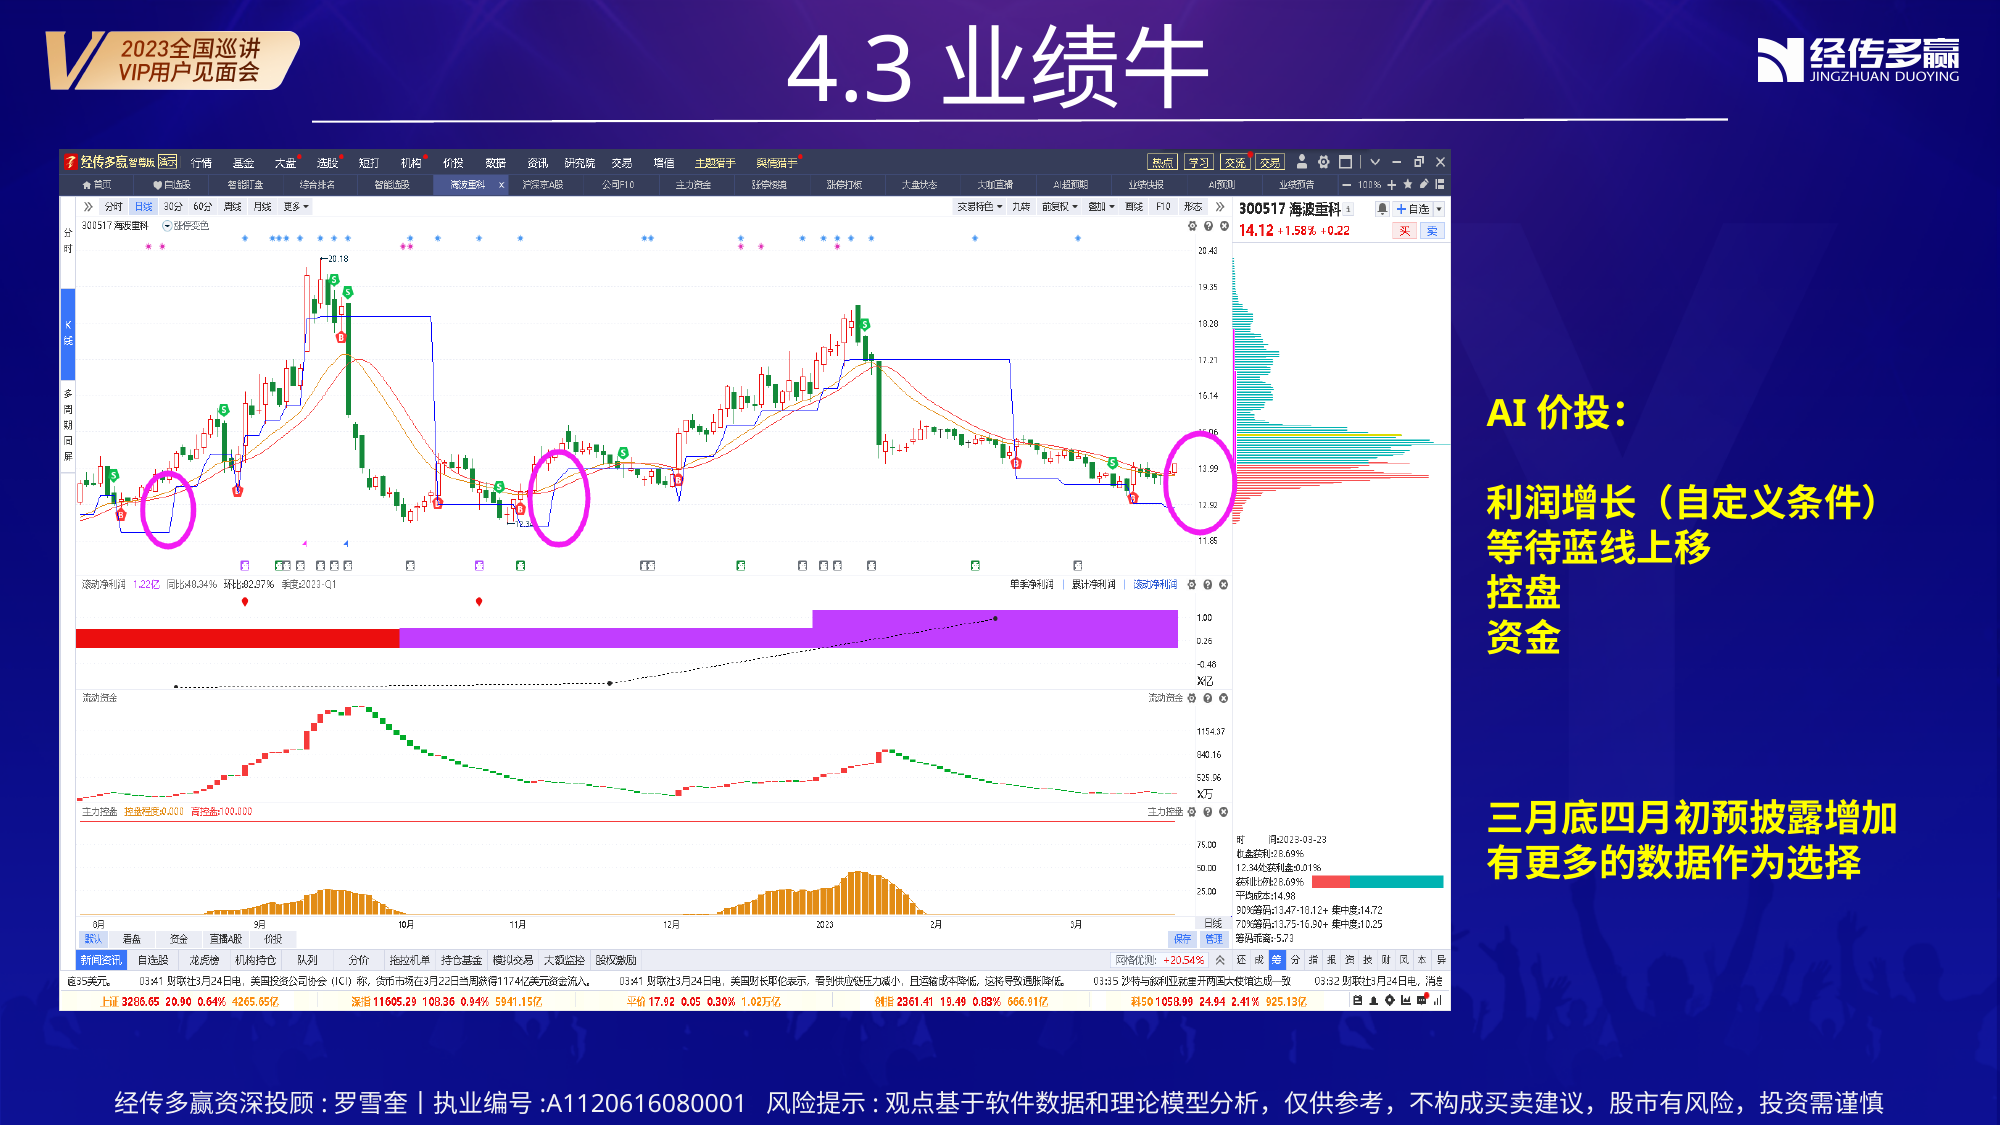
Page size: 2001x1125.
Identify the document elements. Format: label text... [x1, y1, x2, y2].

text_box AI价投： 利润增长（自定义条件） 等待蓝线上移 控盘 资金 三月底四月初预披露增加 有更多的数据作为选择 [1471, 381, 1941, 891]
text_box 4.3业绩牛 [0, 2, 2000, 128]
picture [0, 128, 2000, 1125]
